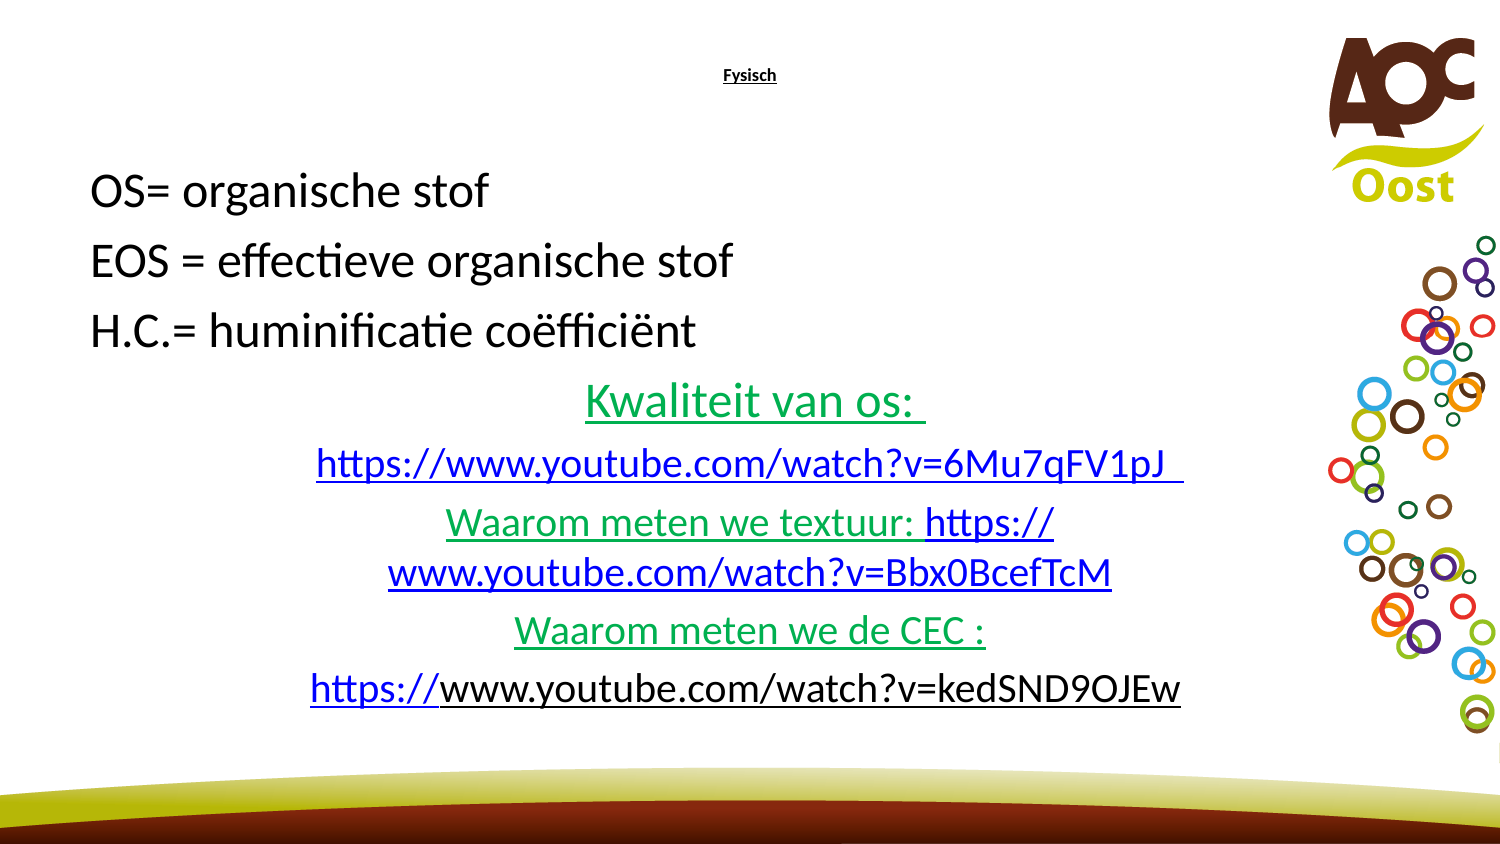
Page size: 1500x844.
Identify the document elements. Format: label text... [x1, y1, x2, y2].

list OS= organische stof EOS = effectieve organische stof H.C.= huminificatie coëfficiënt Kwaliteit van os: https://www.youtube.com/watch?v=6Mu7qFV1pJ Waarom meten we textuur: https://www.youtube.com/watch?v=Bbx0BcefTcM Waarom meten we de CEC : https://www.youtube.com/watch?v=kedSND9OJEw [75, 150, 1425, 824]
title Fysisch [75, 33, 1425, 115]
picture [0, 0, 1500, 844]
